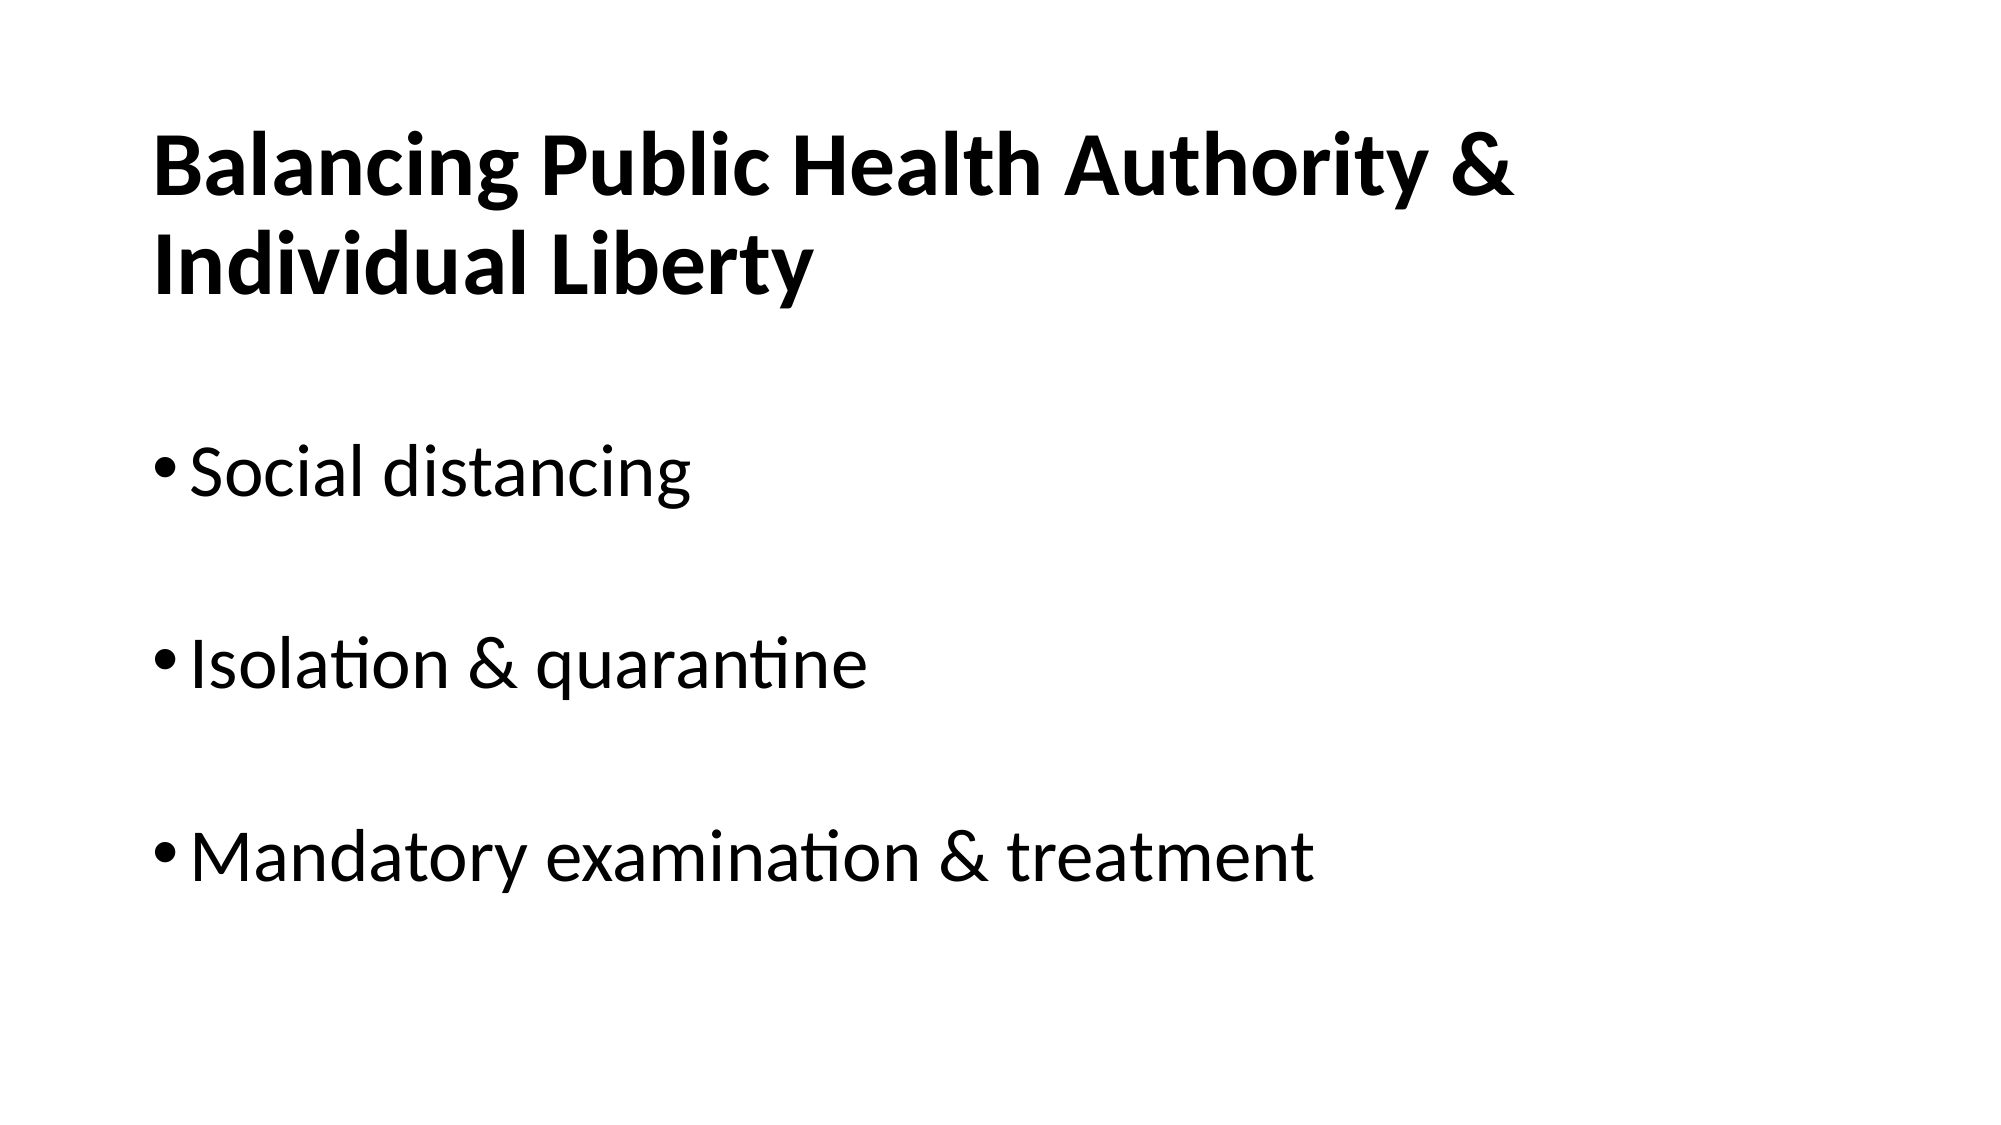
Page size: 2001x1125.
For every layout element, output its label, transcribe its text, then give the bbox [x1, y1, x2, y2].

title Balancing Public Health Authority & Individual Liberty [137, 106, 1863, 323]
list Social distancing Isolation & quarantine Mandatory examination & treatment [137, 323, 1863, 1014]
